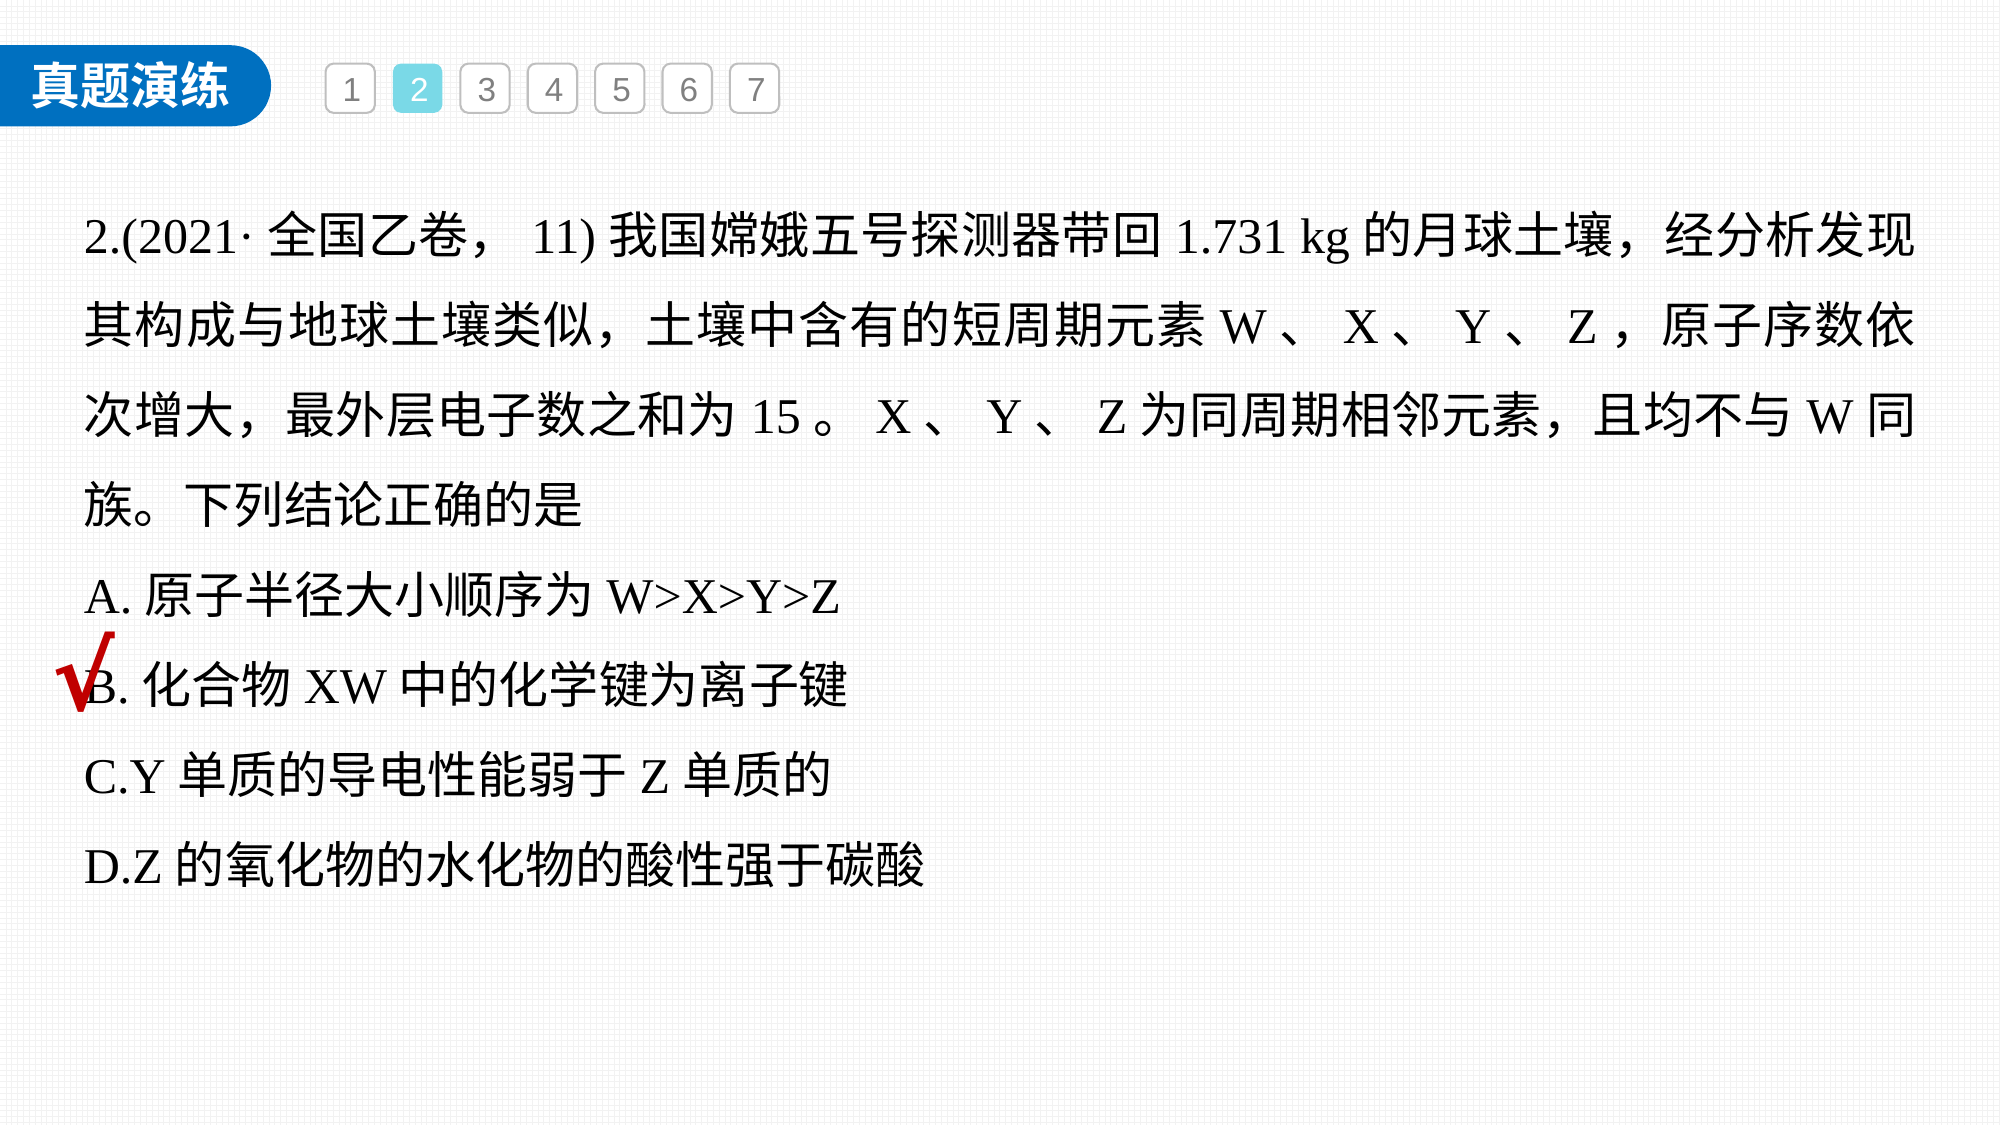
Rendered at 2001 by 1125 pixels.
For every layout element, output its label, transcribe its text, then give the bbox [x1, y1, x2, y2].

text_box 7 [728, 62, 781, 114]
text_box 2.(2021·全国乙卷，11)我国嫦娥五号探测器带回1.731 kg的月球土壤，经分析发现其构成与地球土壤类似，土壤中含有的短周期元素W、X、Y、Z，原子序数依次增大，最外层电子数之和为15。X、Y、Z为同周期相邻元素，且均不与W同族。下列结论正确的是 A.原子半径大小顺序为W>X>Y>Z B.化合物XW中的化学键为离子键 C.Y单质的导电性能弱于Z单质的 D.Z的氧化物的水化物的酸性强于碳酸 [63, 163, 1936, 903]
text_box 6 [661, 62, 713, 114]
text_box 1 [324, 62, 376, 114]
text_box 5 [594, 62, 646, 114]
text_box √ [37, 609, 162, 737]
text_box 4 [526, 62, 579, 114]
text_box 2 [391, 62, 444, 114]
text_box 3 [459, 62, 511, 114]
